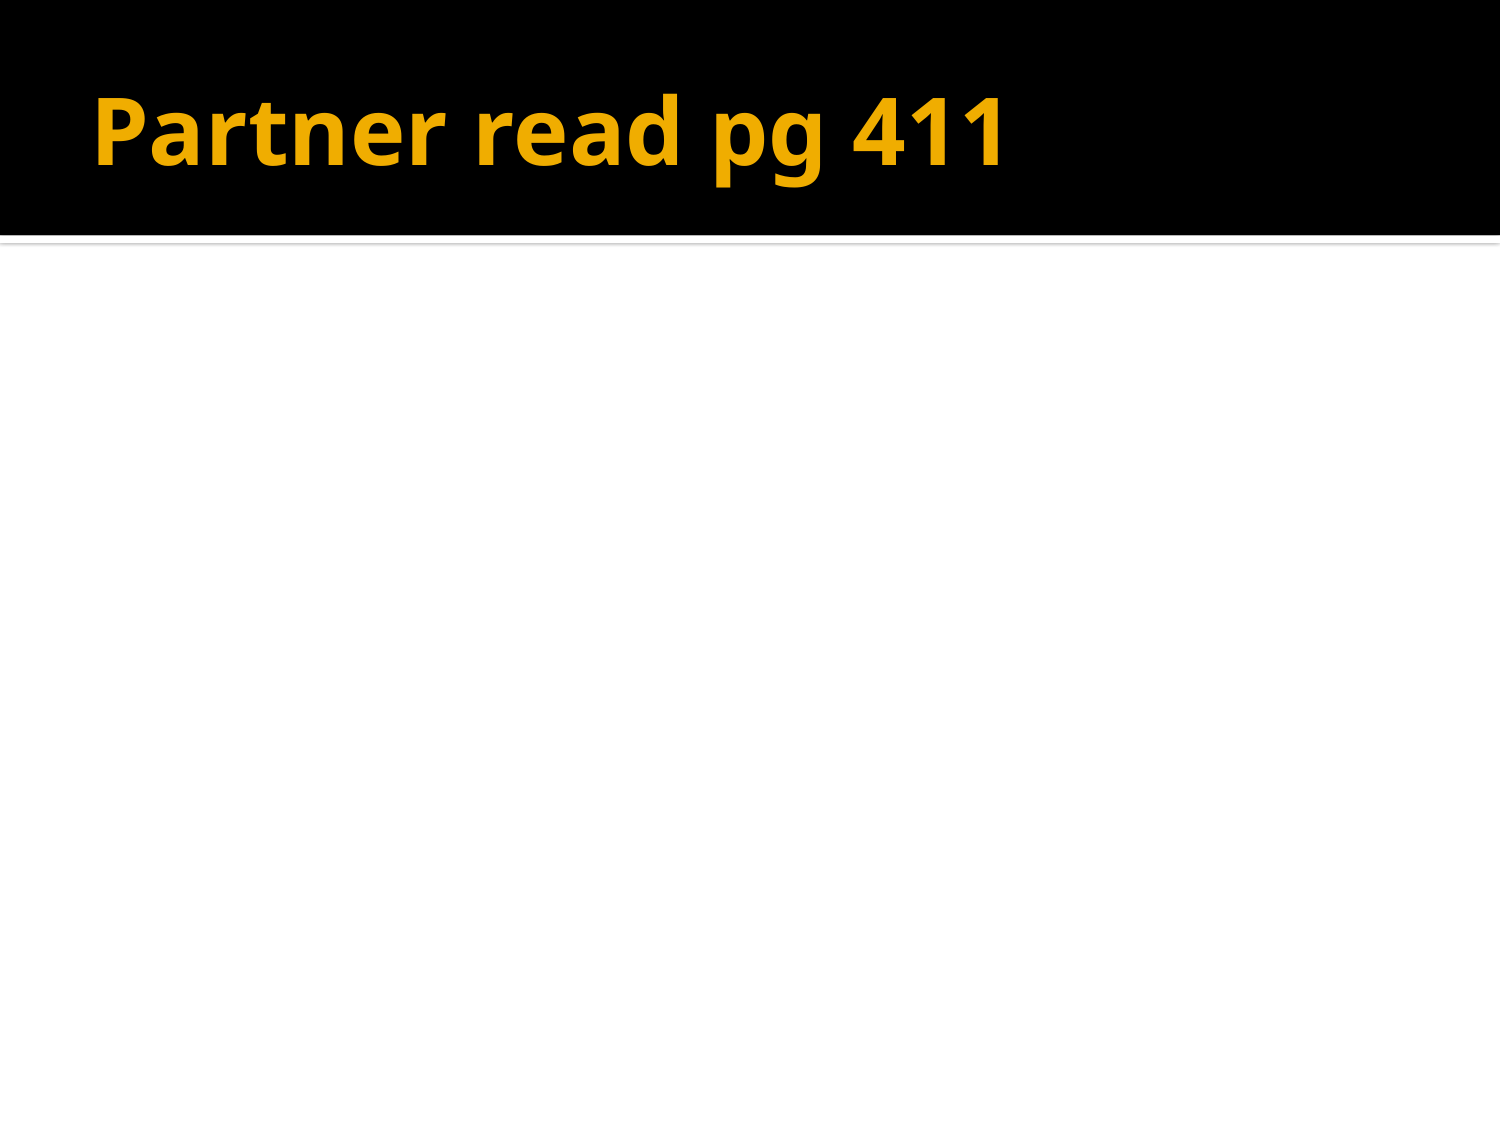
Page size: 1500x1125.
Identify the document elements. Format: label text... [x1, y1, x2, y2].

title Partner read pg 411 [75, 25, 1425, 231]
